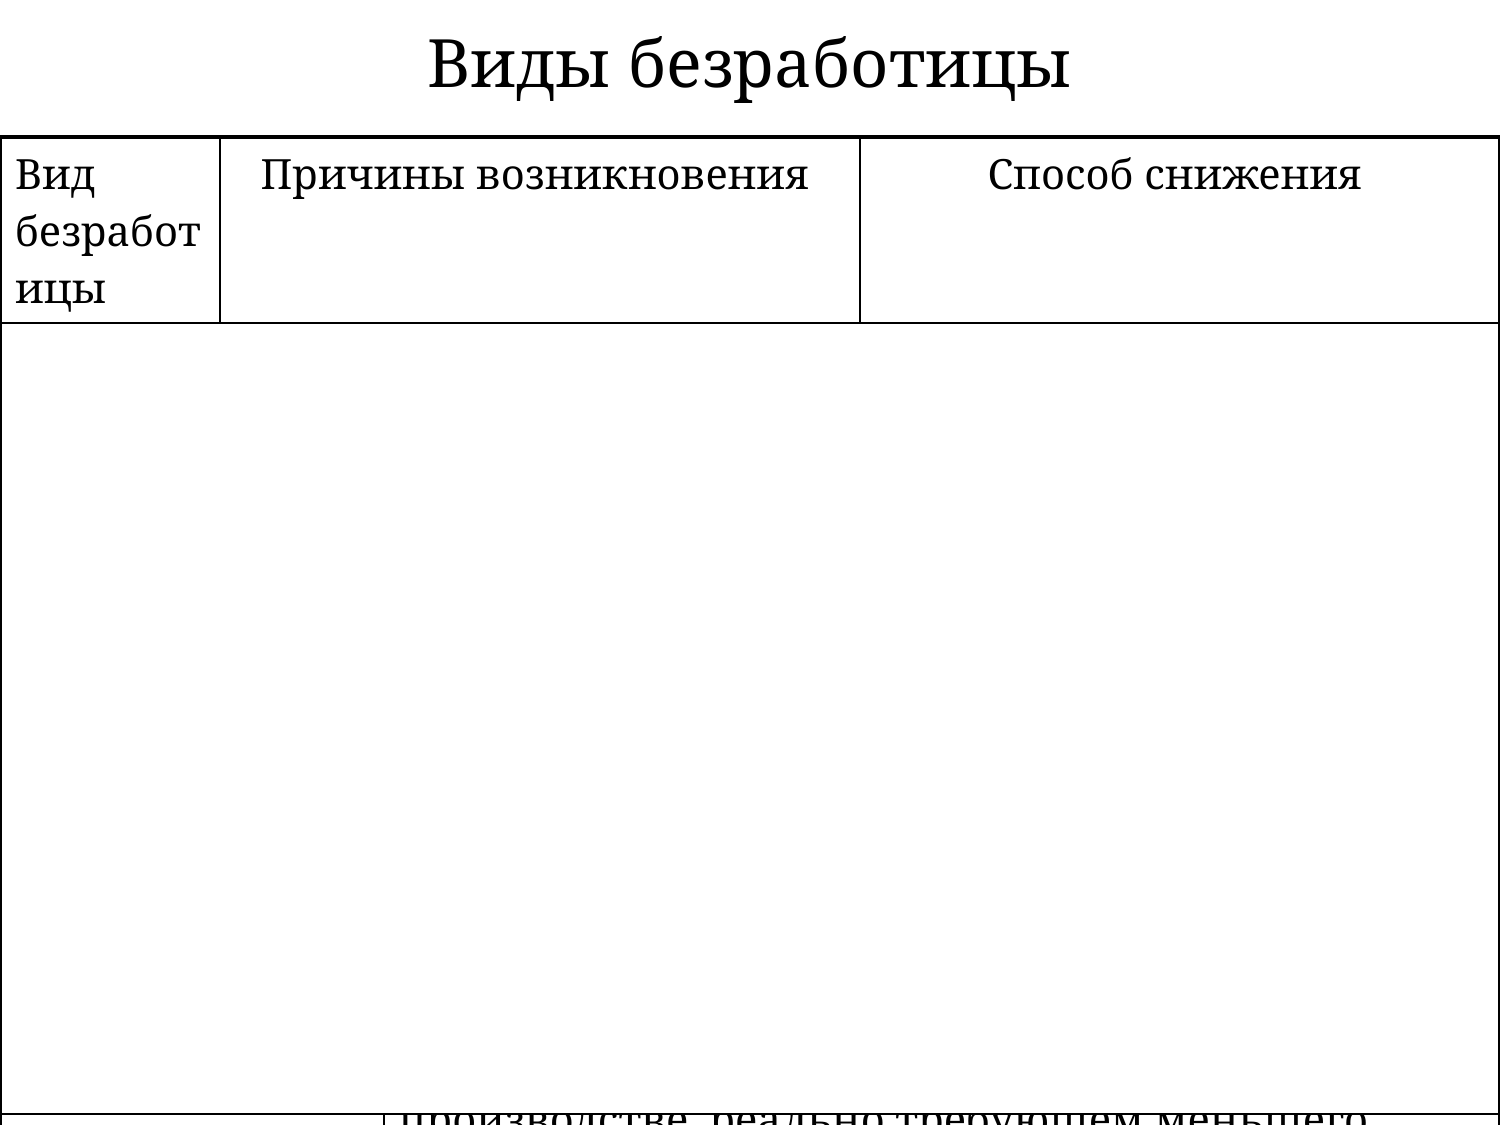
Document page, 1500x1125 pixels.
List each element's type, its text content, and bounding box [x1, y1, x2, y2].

table_cell Излишние работники используются в производстве, реально требующем меньшего количества [385, 1115, 1498, 1125]
table_cell [2, 324, 1498, 1113]
table_header Причины возникновения [221, 139, 859, 322]
table_cell Скрытая [2, 1115, 383, 1125]
title Виды безработицы [0, 19, 1500, 102]
table_header Вид безработицы [2, 139, 219, 322]
table_header Способ снижения [861, 139, 1498, 322]
